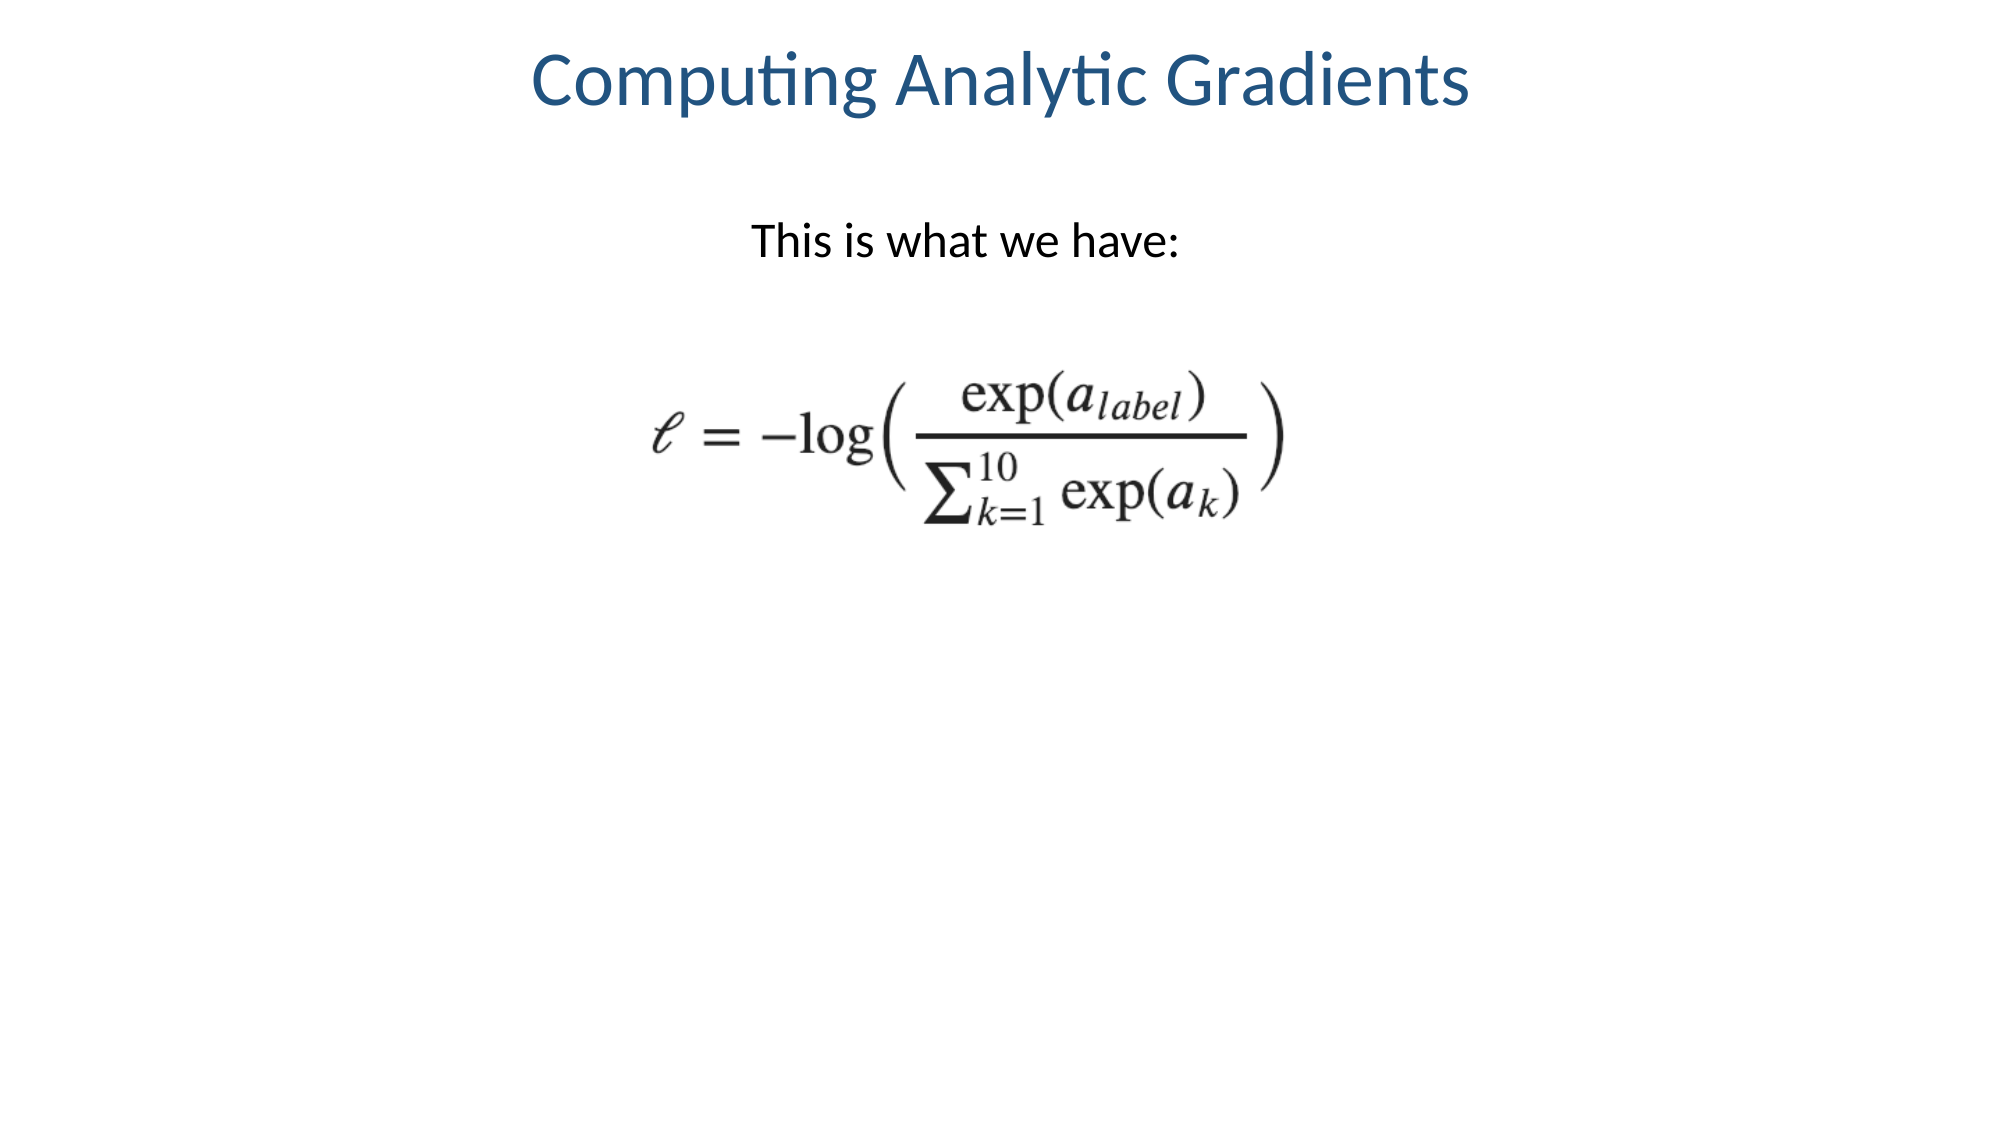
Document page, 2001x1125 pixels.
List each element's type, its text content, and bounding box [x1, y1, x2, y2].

title Computing Analytic Gradients [139, 0, 1865, 161]
picture [610, 339, 1300, 542]
text_box This is what we have: [736, 199, 1196, 275]
